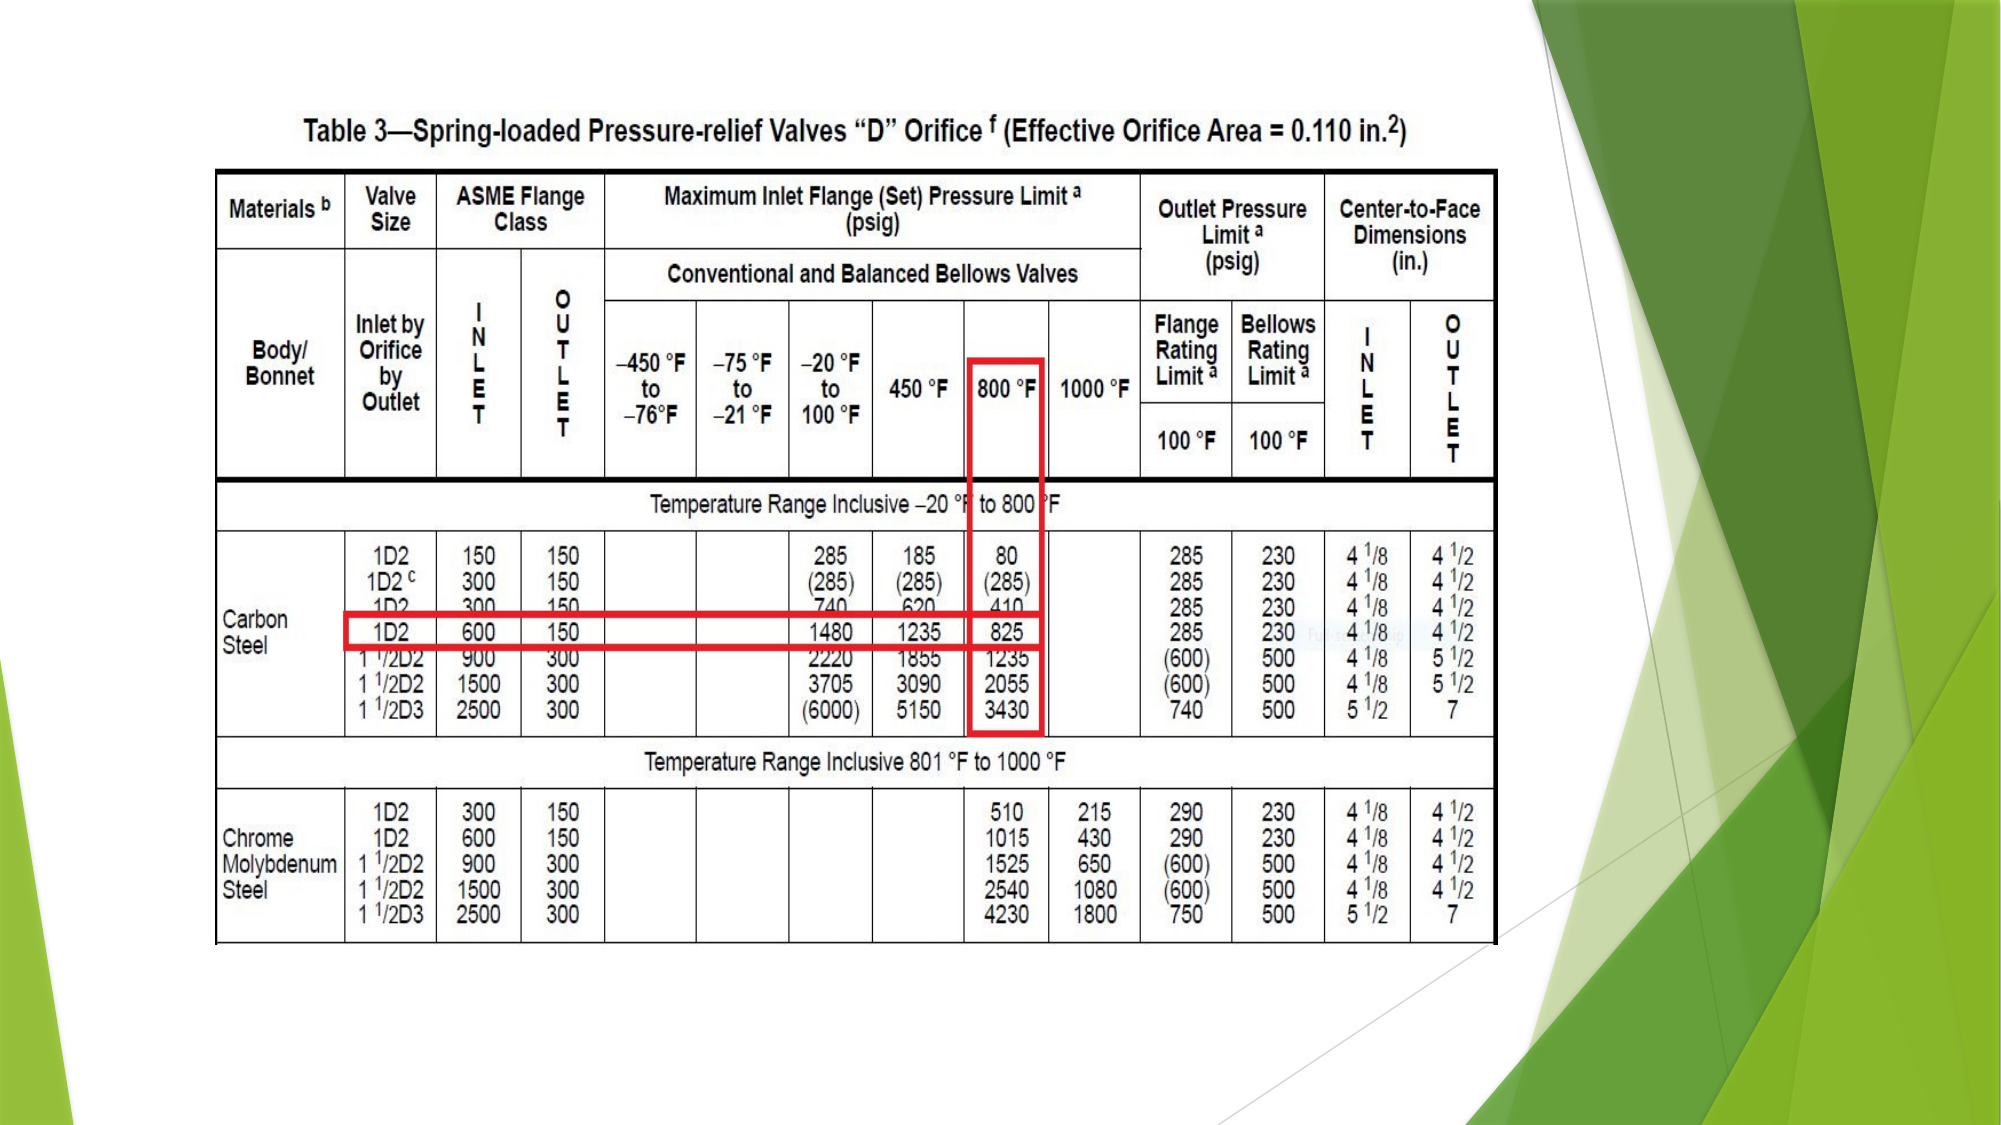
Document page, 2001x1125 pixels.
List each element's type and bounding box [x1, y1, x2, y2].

list [215, 110, 1498, 945]
